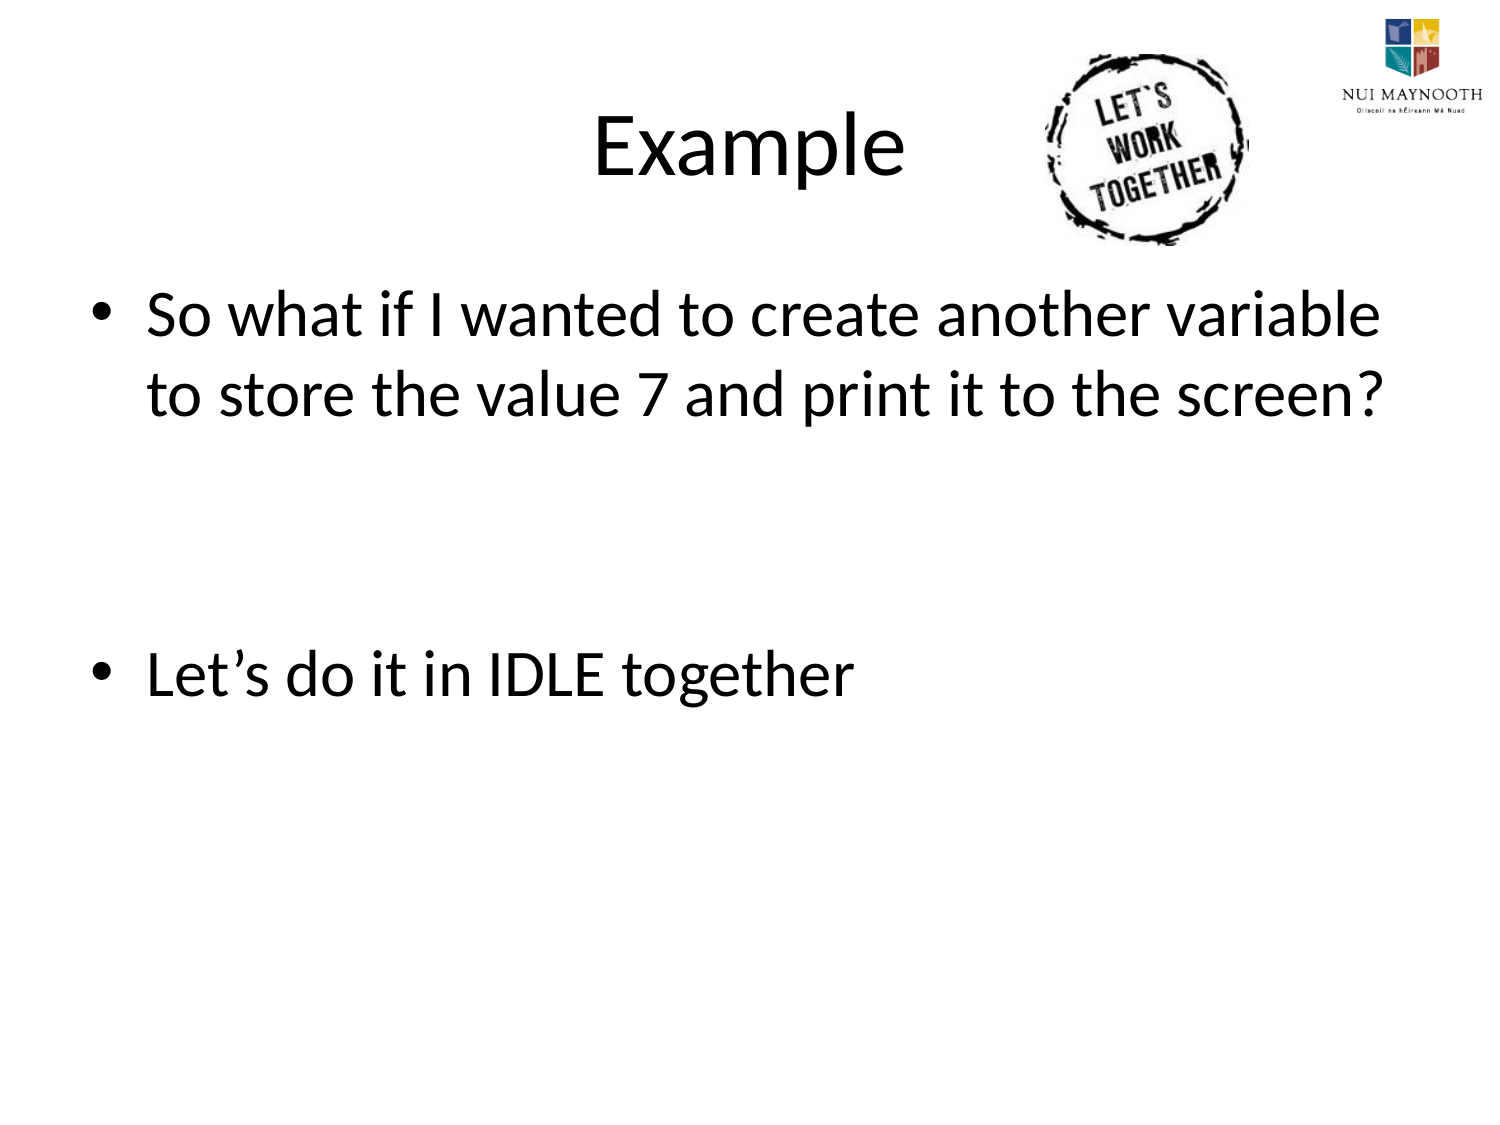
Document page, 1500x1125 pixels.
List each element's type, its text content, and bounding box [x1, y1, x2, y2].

picture [1330, 0, 1500, 140]
title Example [75, 45, 1425, 233]
list So what if I wanted to create another variable to store the value 7 and print it to the screen? Let’s do it in IDLE together [75, 262, 1425, 1005]
picture [1044, 54, 1249, 246]
